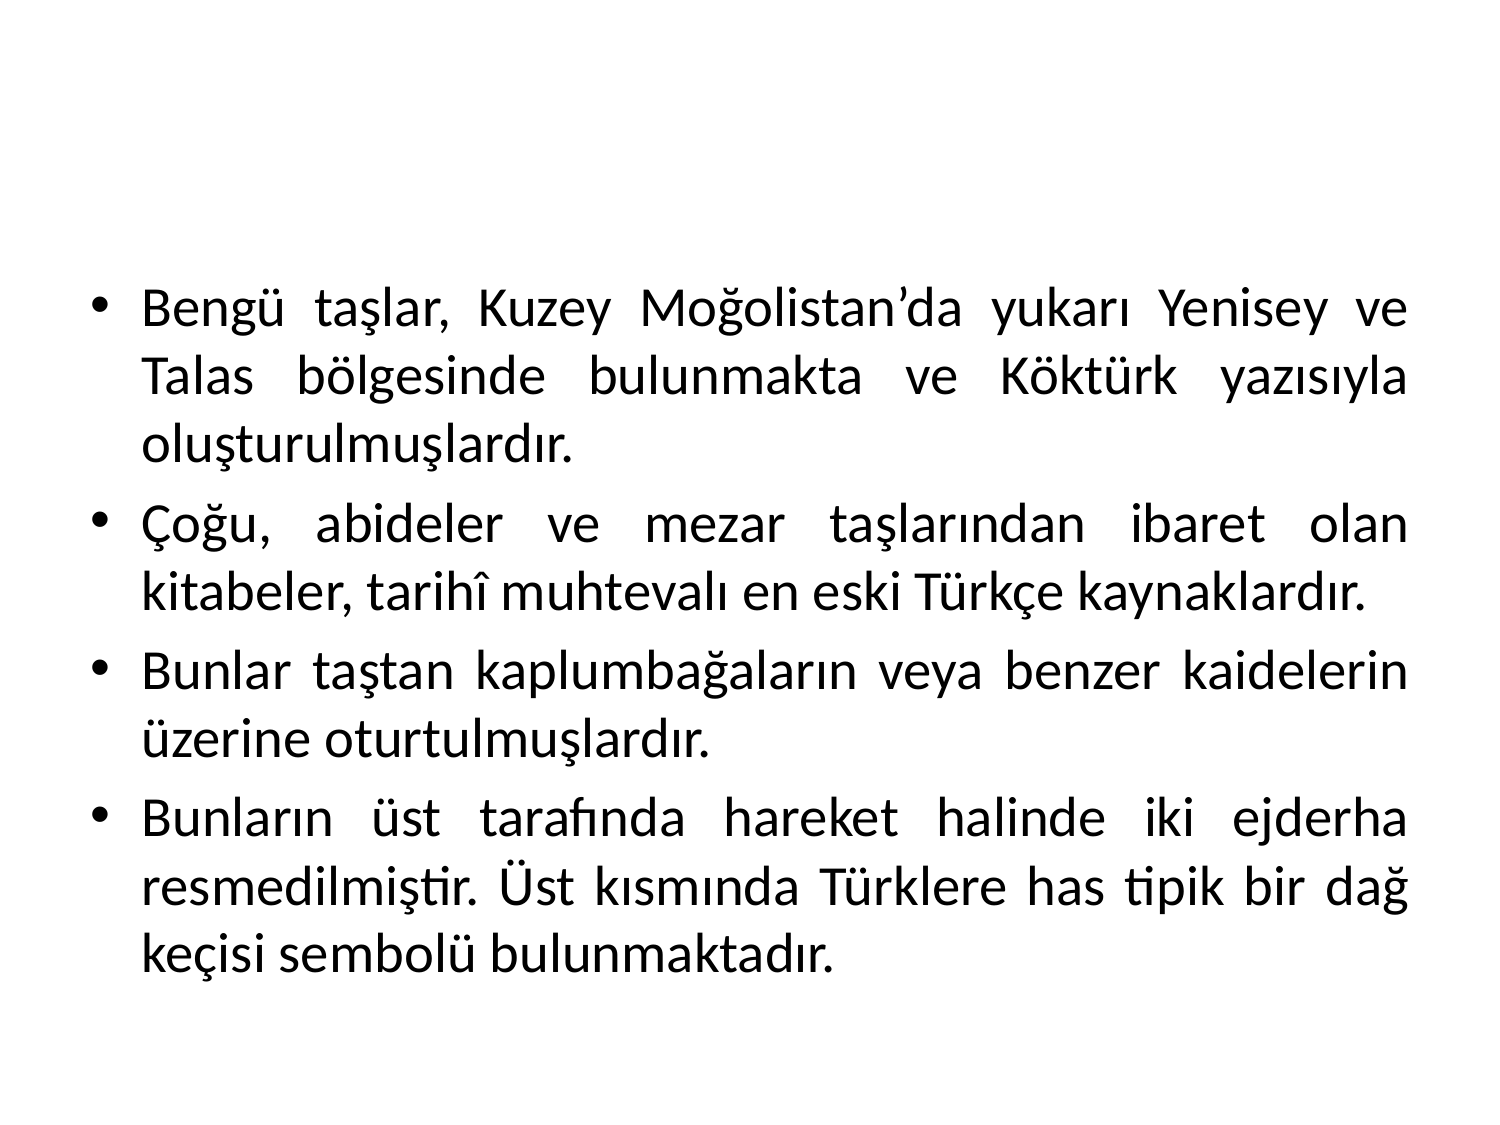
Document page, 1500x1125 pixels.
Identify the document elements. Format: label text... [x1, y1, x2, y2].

list Bengü taşlar, Kuzey Moğolistan’da yukarı Yenisey ve Talas bölgesinde bulunmakta ve Köktürk yazısıyla oluşturulmuşlardır. Çoğu, abideler ve mezar taşlarından ibaret olan kitabeler, tarihî muhtevalı en eski Türkçe kaynaklardır. Bunlar taştan kaplumbağaların veya benzer kaidelerin üzerine oturtulmuşlardır. Bunların üst tarafında hareket halinde iki ejderha resmedilmiştir. Üst kısmında Türklere has tipik bir dağ keçisi sembolü bulunmaktadır. [75, 262, 1425, 1005]
